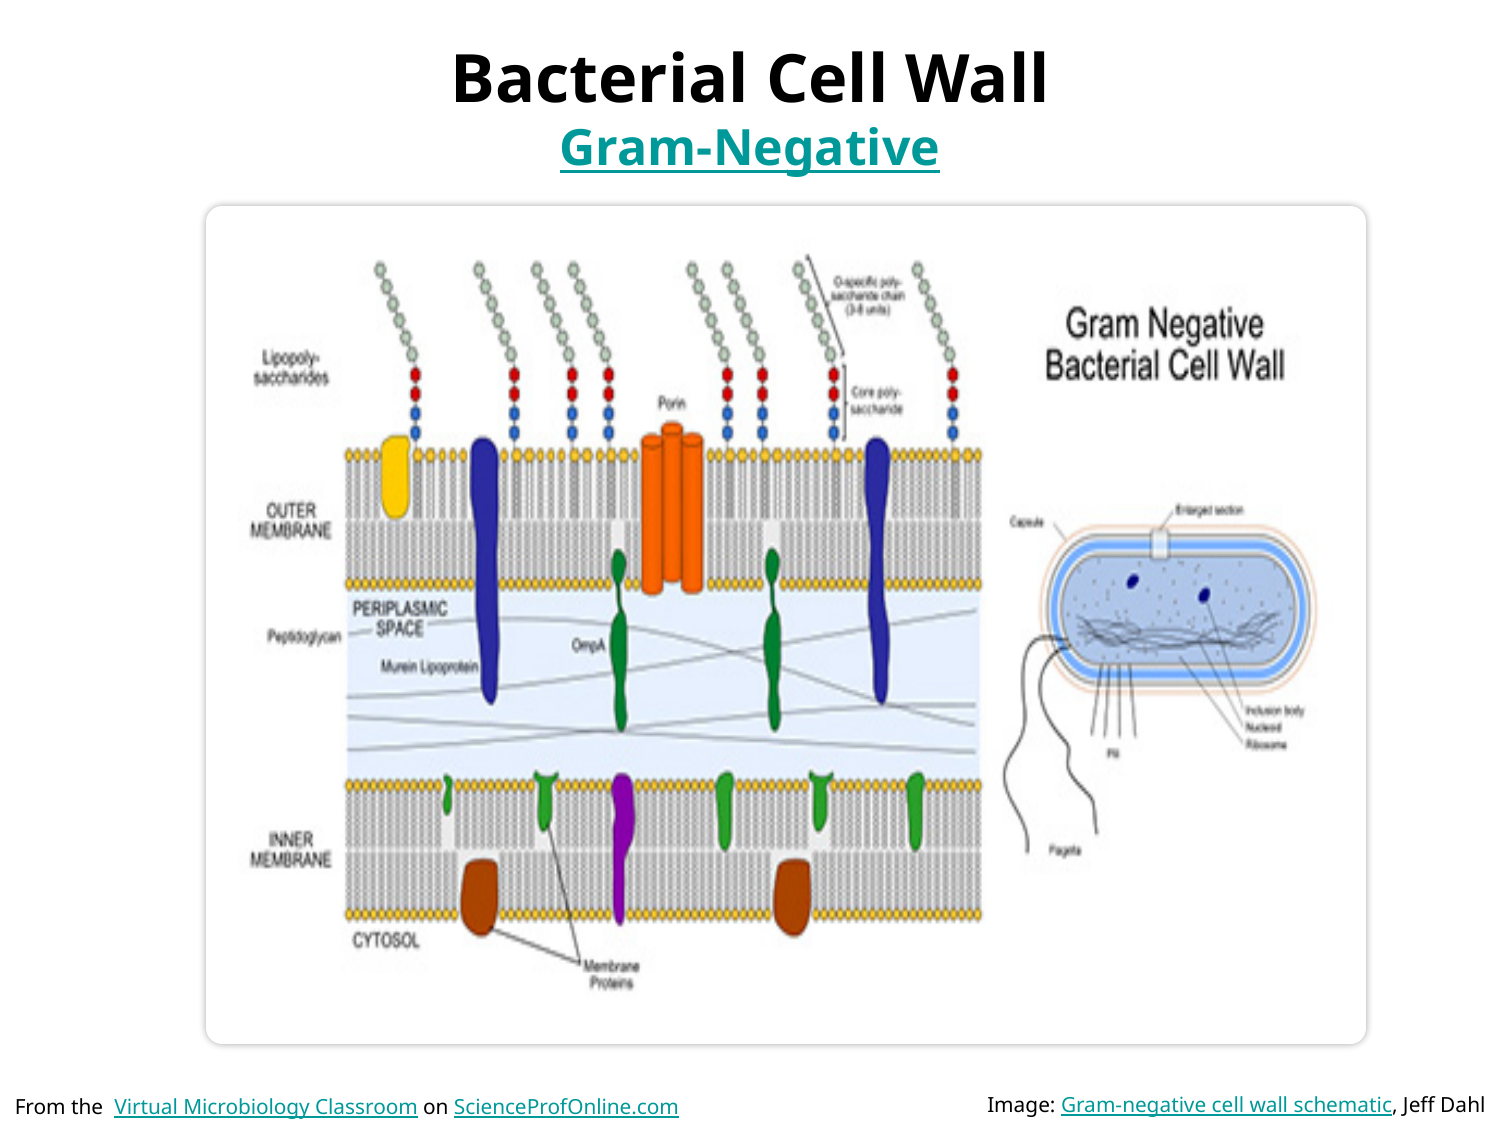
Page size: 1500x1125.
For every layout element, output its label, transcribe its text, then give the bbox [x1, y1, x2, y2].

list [237, 237, 1336, 1013]
text_box From the Virtual Microbiology Classroom on ScienceProfOnline.com [0, 1086, 875, 1125]
title Bacterial Cell Wall Gram-Negative [75, 45, 1425, 175]
text_box Image: Gram-negative cell wall schematic, Jeff Dahl [950, 1084, 1500, 1125]
